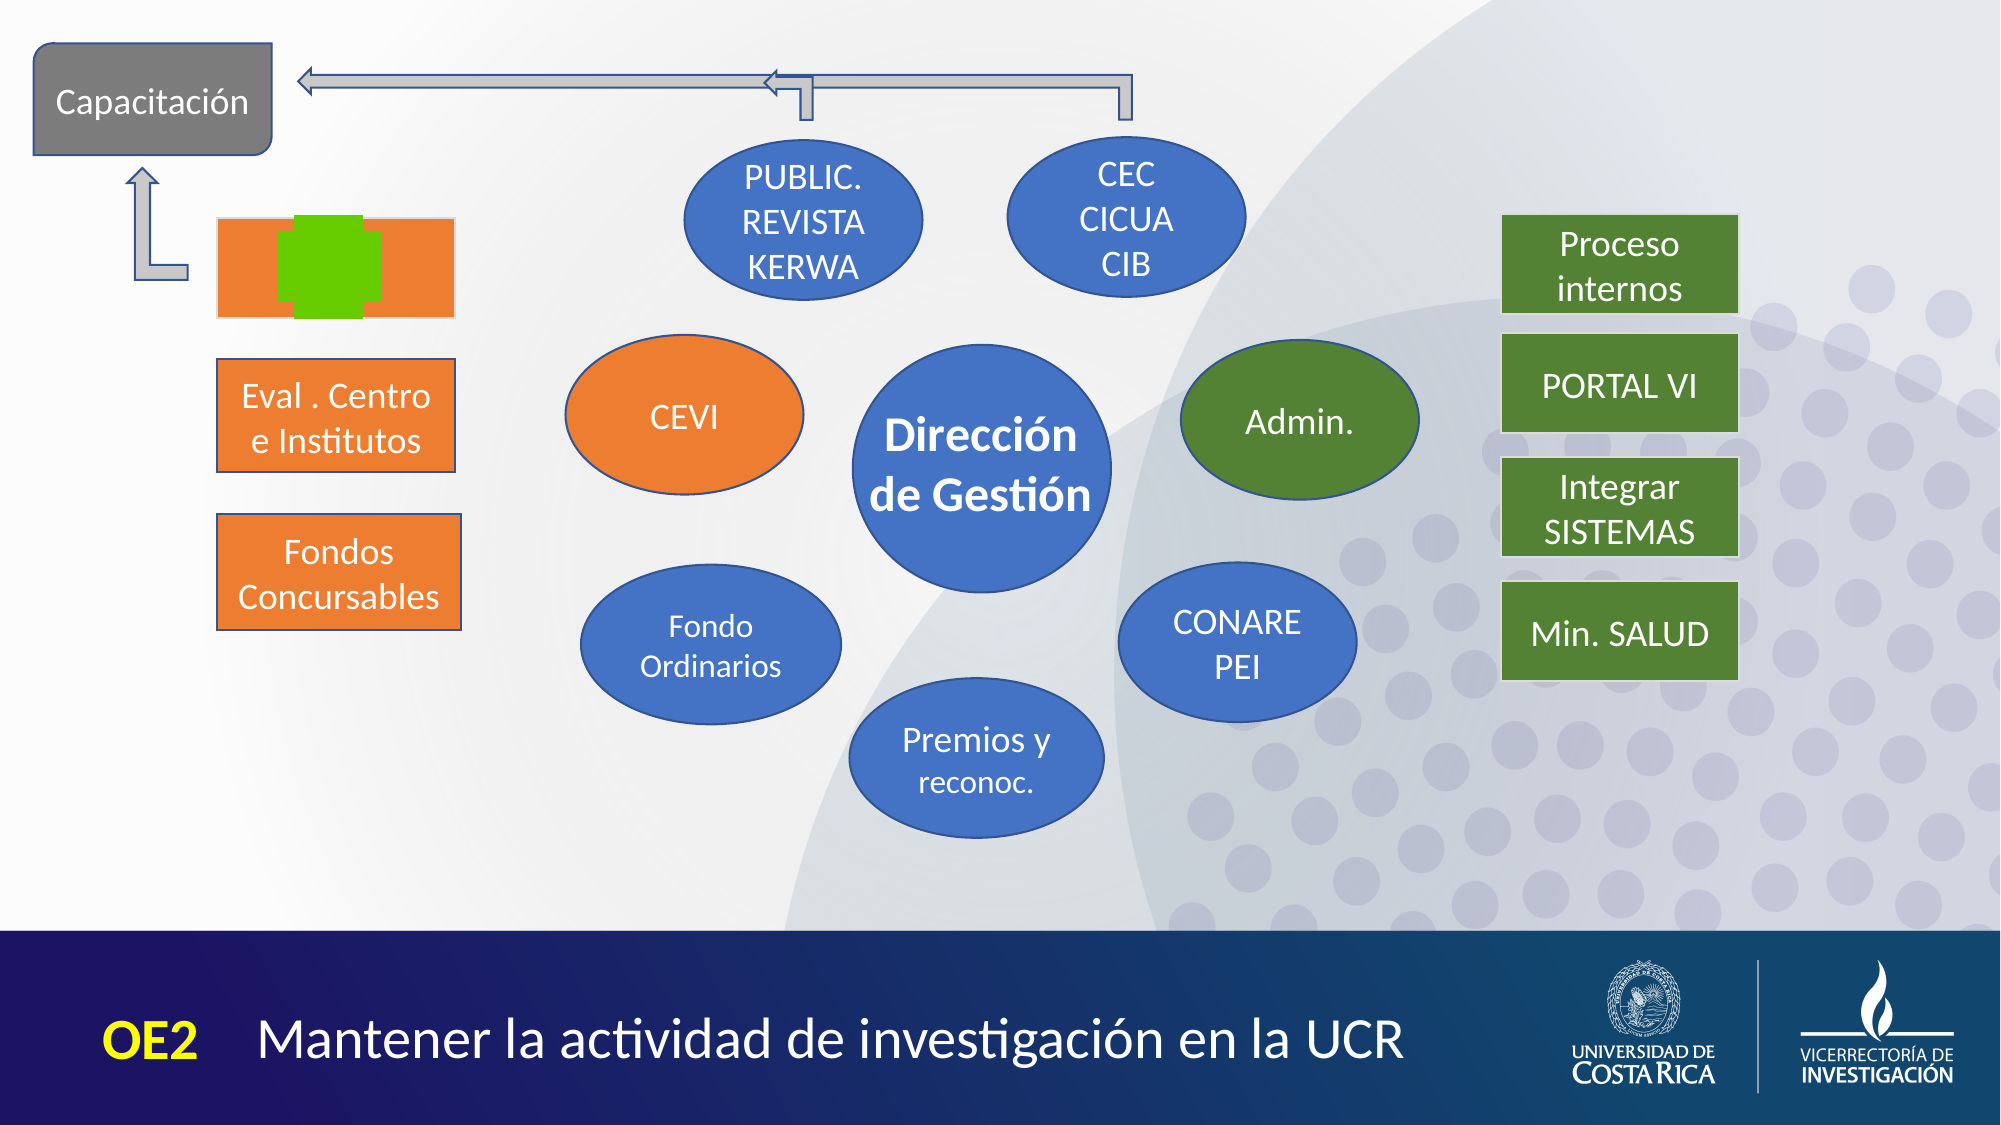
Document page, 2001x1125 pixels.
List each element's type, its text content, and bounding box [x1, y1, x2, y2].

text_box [33, 43, 1132, 280]
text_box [216, 215, 804, 630]
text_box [1357, 213, 1739, 681]
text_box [580, 137, 1357, 838]
text_box Mantener la actividad de investigación en la UCR [241, 992, 1421, 1077]
text_box OE2 [87, 993, 215, 1079]
picture [0, 0, 2001, 1125]
